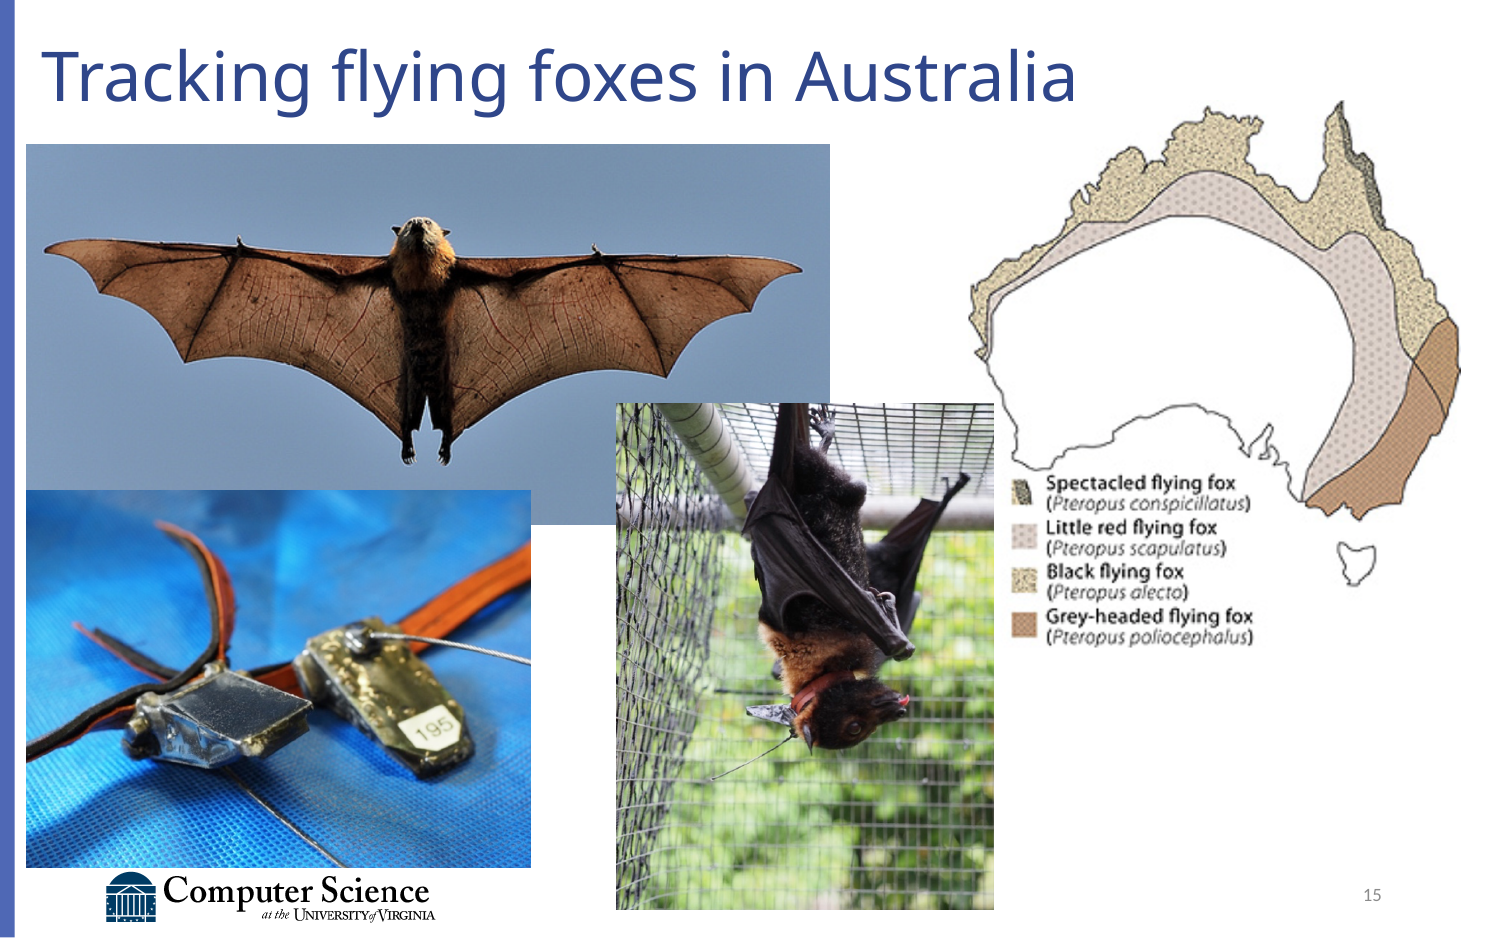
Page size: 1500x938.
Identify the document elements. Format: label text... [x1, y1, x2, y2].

slide_number 15 [1059, 868, 1397, 919]
title Tracking flying foxes in Australia [26, 14, 1483, 145]
picture [26, 89, 1500, 910]
picture [103, 870, 441, 923]
